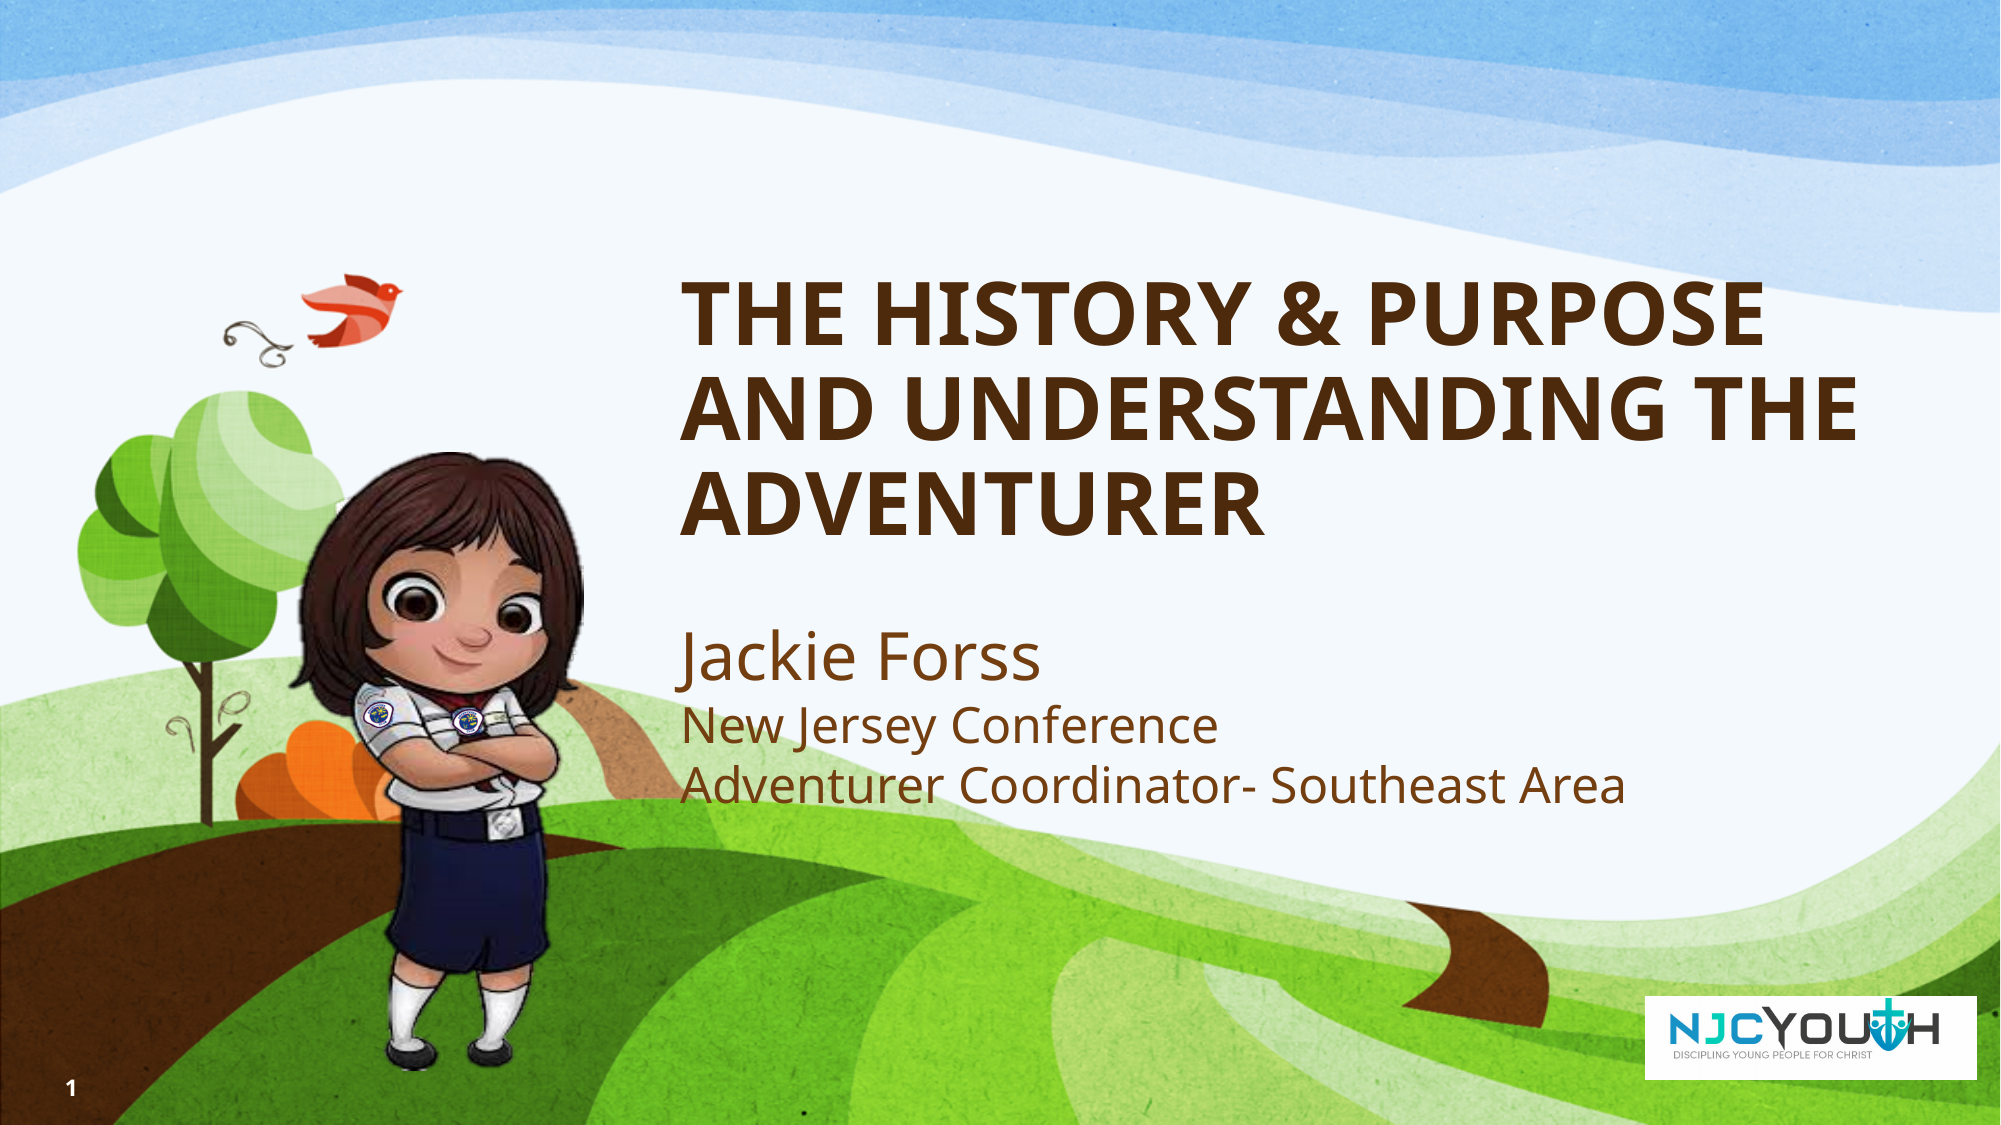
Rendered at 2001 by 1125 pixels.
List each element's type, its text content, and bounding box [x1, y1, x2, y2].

picture [0, 0, 2001, 1125]
subtitle Jackie Forss New Jersey Conference Adventurer Coordinator- Southeast Area [665, 606, 1791, 813]
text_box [283, 452, 584, 1071]
title THE HISTORY & PURPOSE AND UNDERSTANDING THE ADVENTURER [665, 262, 1955, 563]
